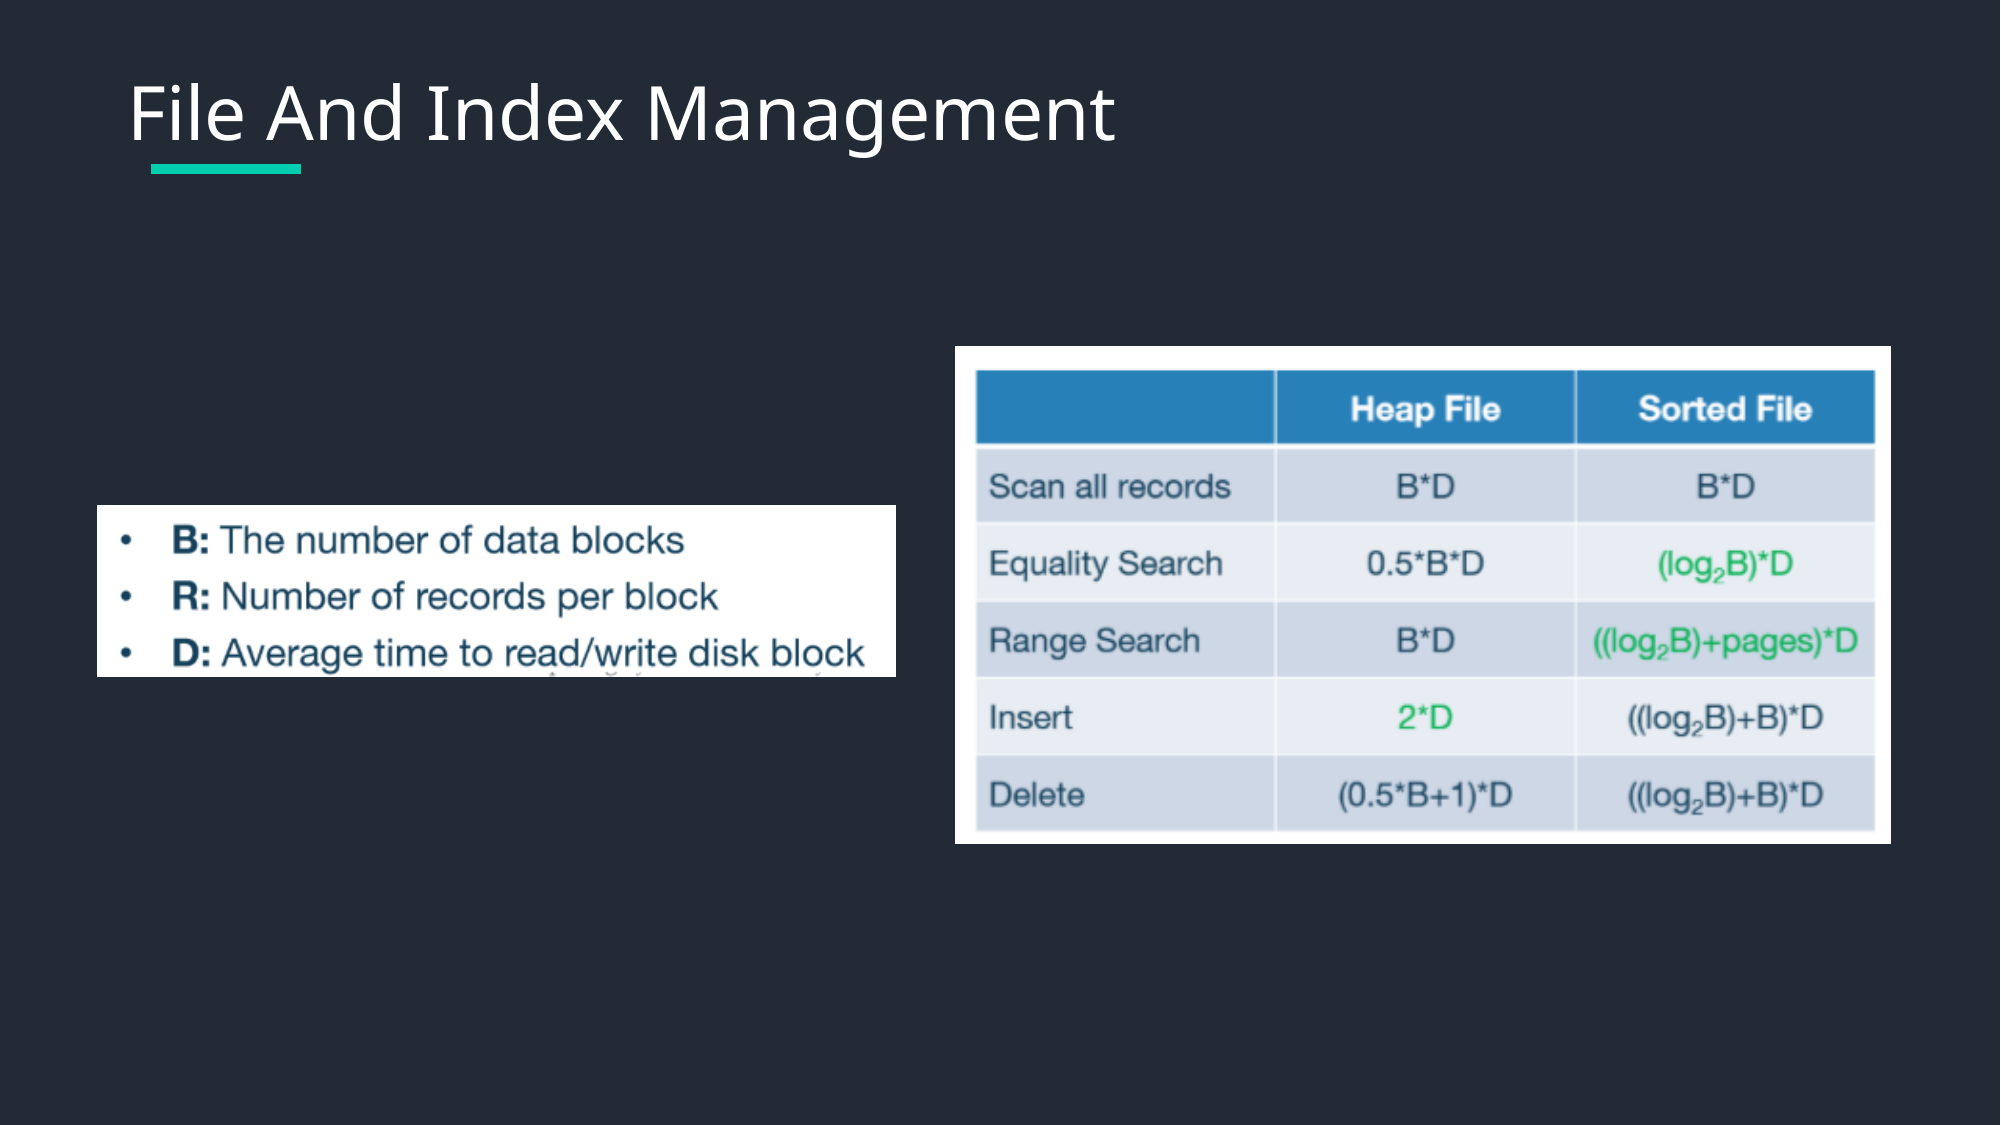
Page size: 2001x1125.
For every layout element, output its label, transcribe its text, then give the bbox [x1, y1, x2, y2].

text_box File And Index Management [112, 58, 1132, 164]
picture [955, 346, 1891, 844]
picture [96, 505, 896, 677]
